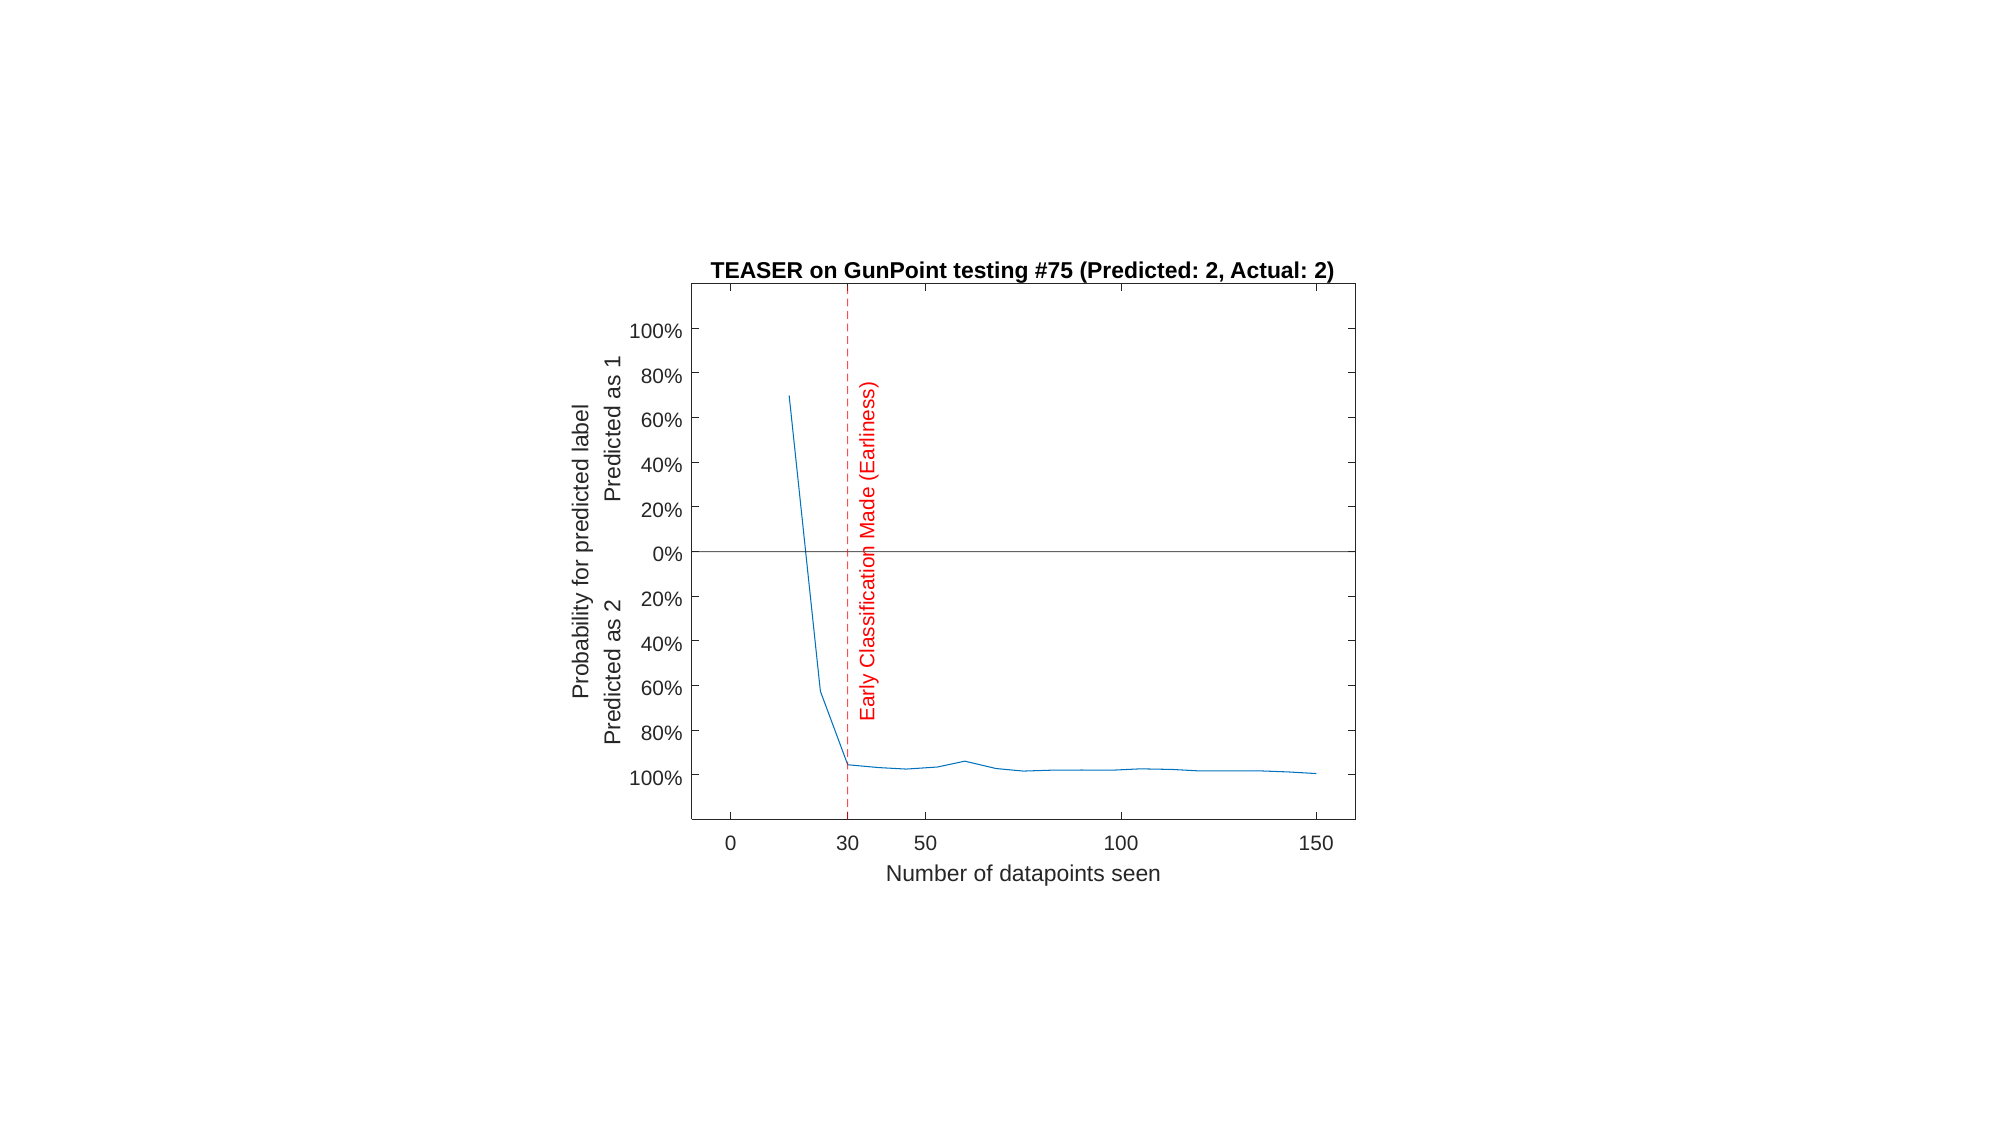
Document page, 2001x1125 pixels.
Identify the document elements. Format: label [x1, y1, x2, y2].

picture [562, 234, 1438, 891]
